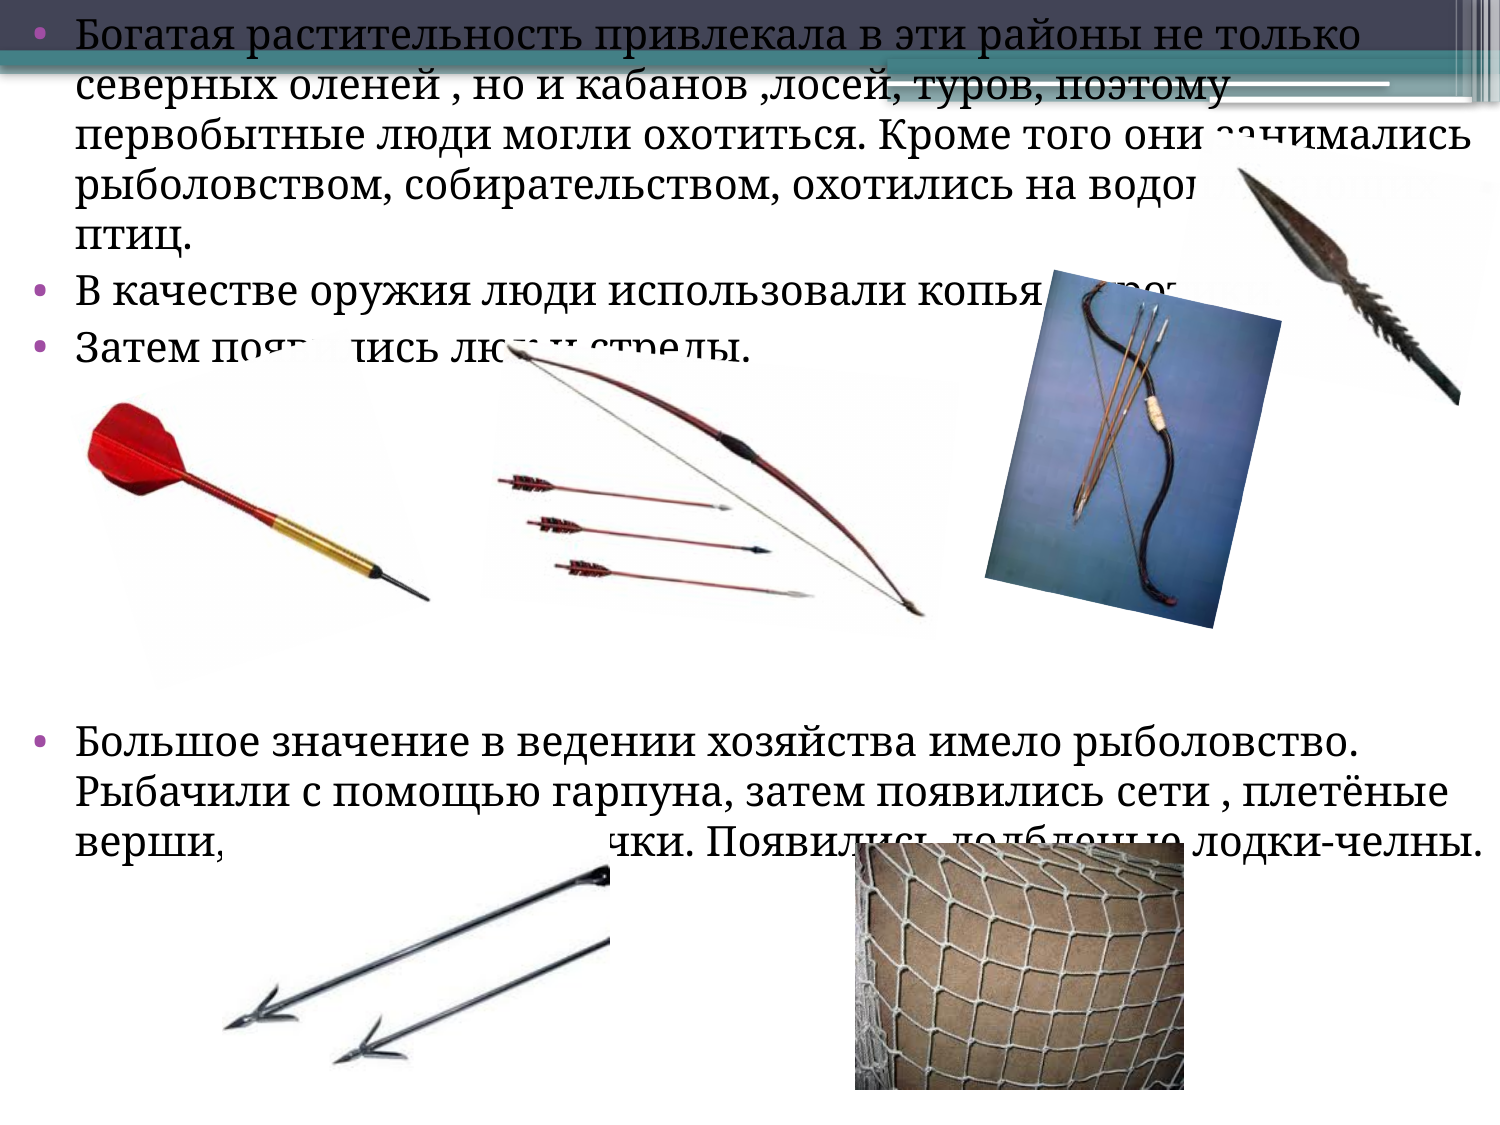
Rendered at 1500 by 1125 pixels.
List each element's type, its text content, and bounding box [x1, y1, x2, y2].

picture [222, 820, 610, 1111]
list Богатая растительность привлекала в эти районы не только северных оленей , но и кабанов ,лосей, туров, поэтому первобытные люди могли охотиться. Кроме того они занимались рыболовством, собирательством, охотились на водоплавающих птиц. В качестве оружия люди использовали копья и дротики. Затем появились люк и стрелы. Большое значение в ведении хозяйства имело рыболовство. Рыбачили с помощью гарпуна, затем появились сети , плетёные верши, рыболовные крючки. Появились долбленые лодки-челны. [0, 0, 1500, 1125]
picture [481, 340, 958, 639]
picture [985, 130, 1499, 628]
picture [855, 843, 1185, 1091]
picture [72, 330, 433, 689]
